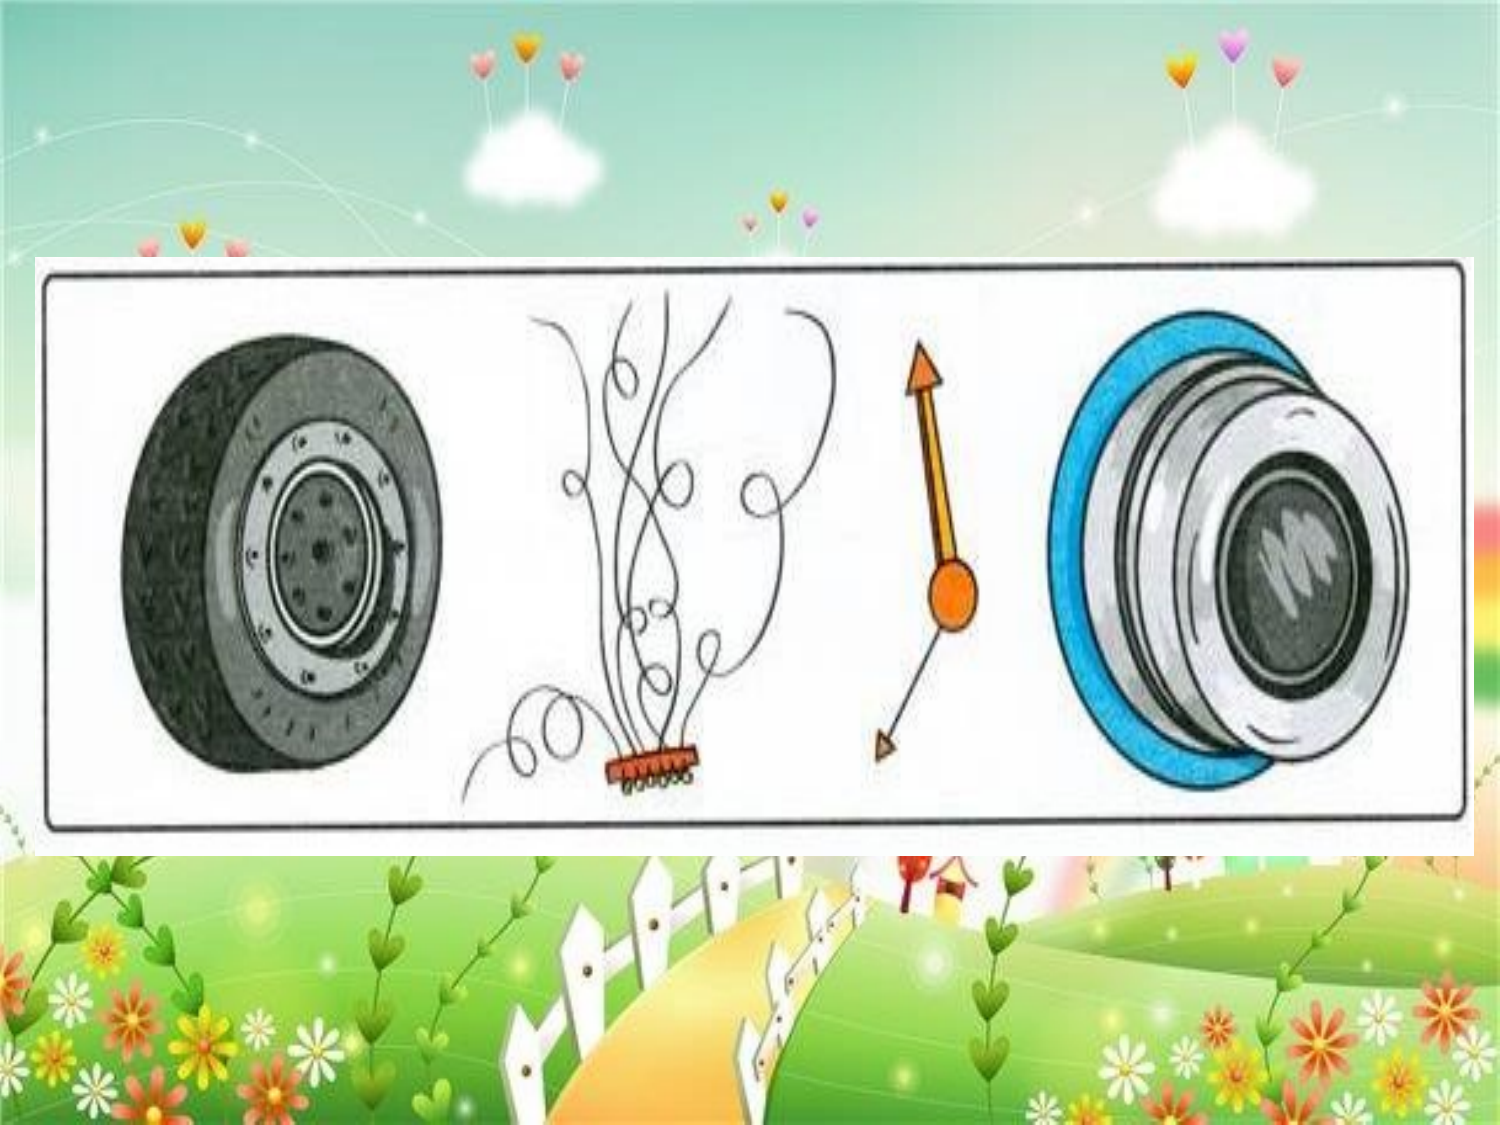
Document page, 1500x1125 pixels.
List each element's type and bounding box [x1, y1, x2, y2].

text_box [0, 0, 1500, 1125]
